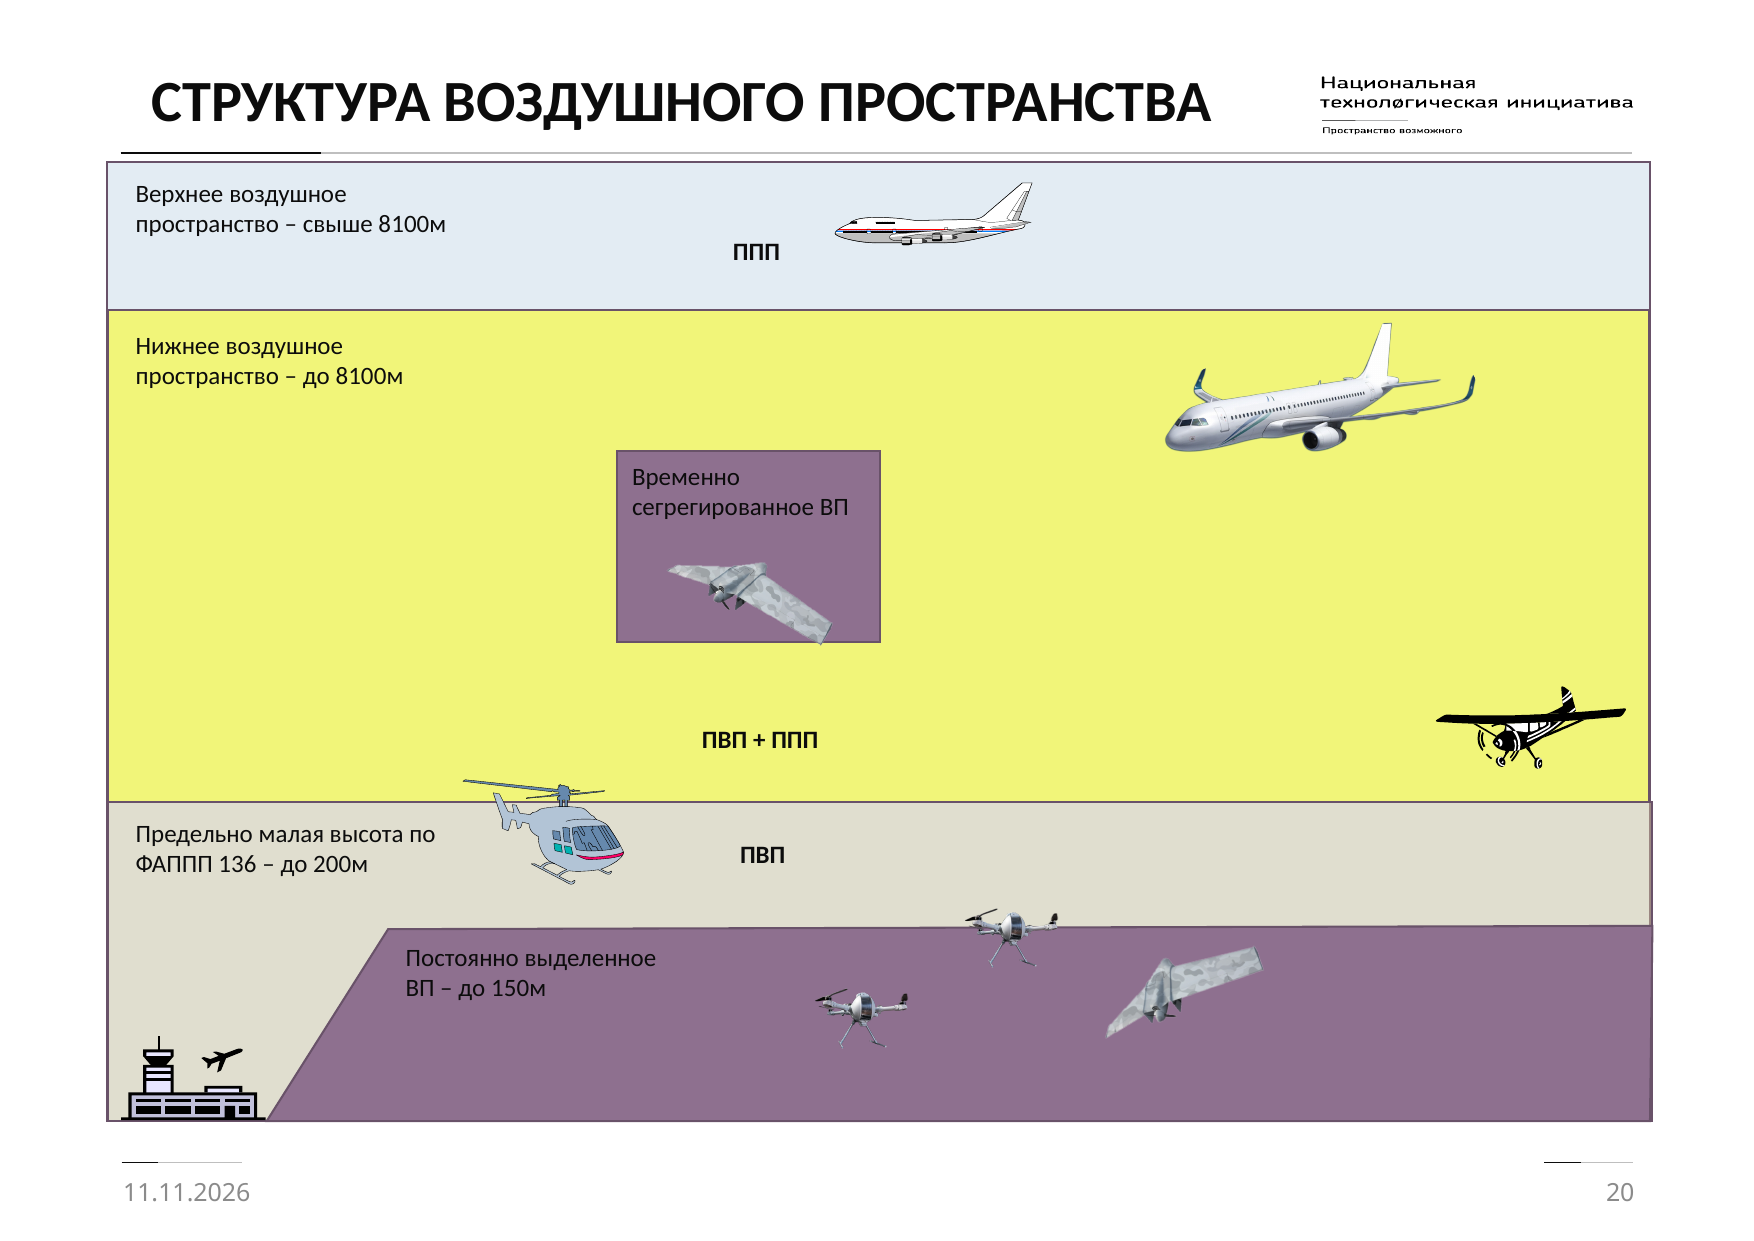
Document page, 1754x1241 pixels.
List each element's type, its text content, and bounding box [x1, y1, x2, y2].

picture [963, 905, 1060, 969]
picture [812, 986, 910, 1050]
picture [1142, 270, 1482, 517]
text_box [107, 801, 1653, 1122]
text_box ППП [718, 228, 811, 274]
text_box Постоянно выделенное ВП – до 150м [390, 934, 698, 1010]
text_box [1433, 685, 1628, 769]
slide_number 20 [1255, 1160, 1650, 1226]
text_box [462, 779, 626, 886]
text_box Верхнее воздушное пространство – свыше 8100м [120, 170, 503, 245]
text_box ПВП + ППП [687, 715, 875, 761]
text_box Предельно малая высота по ФАППП 136 – до 200м [120, 810, 454, 885]
text_box Временно сегрегированное ВП [617, 452, 924, 528]
text_box ПВП [725, 831, 818, 876]
text_box [106, 161, 1651, 1122]
text_box [264, 924, 1654, 1123]
text_box [107, 309, 1650, 803]
text_box [616, 450, 881, 643]
text_box Нижнее воздушное пространство – до 8100м [120, 322, 454, 398]
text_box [120, 1035, 267, 1122]
title Структура воздушного пространства [106, 42, 1303, 161]
picture [1093, 933, 1266, 1052]
picture [663, 538, 835, 655]
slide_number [108, 1160, 503, 1226]
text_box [834, 182, 1033, 246]
